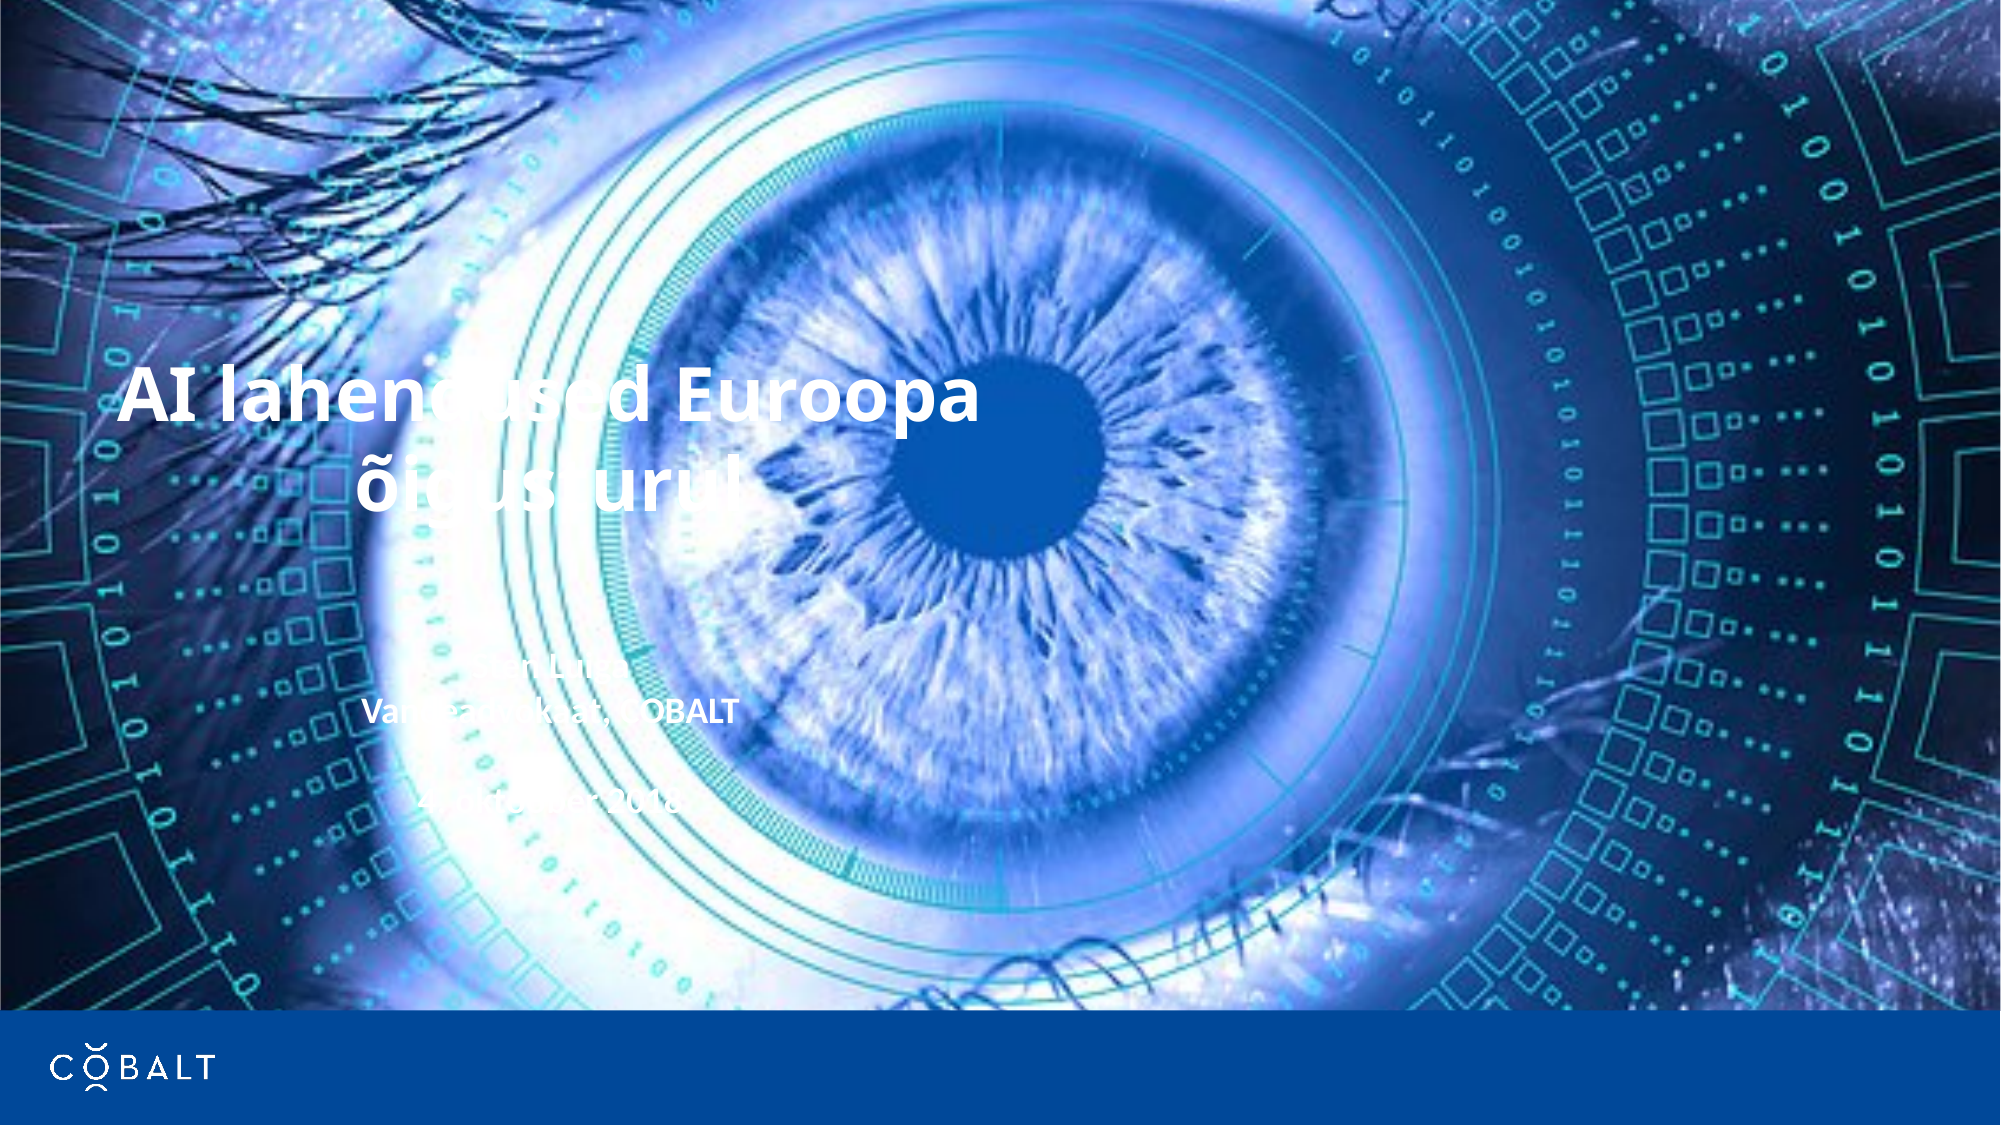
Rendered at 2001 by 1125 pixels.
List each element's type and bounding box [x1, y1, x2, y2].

picture [50, 1043, 215, 1091]
text_box [0, 1011, 2000, 1125]
picture [0, 0, 2001, 1011]
